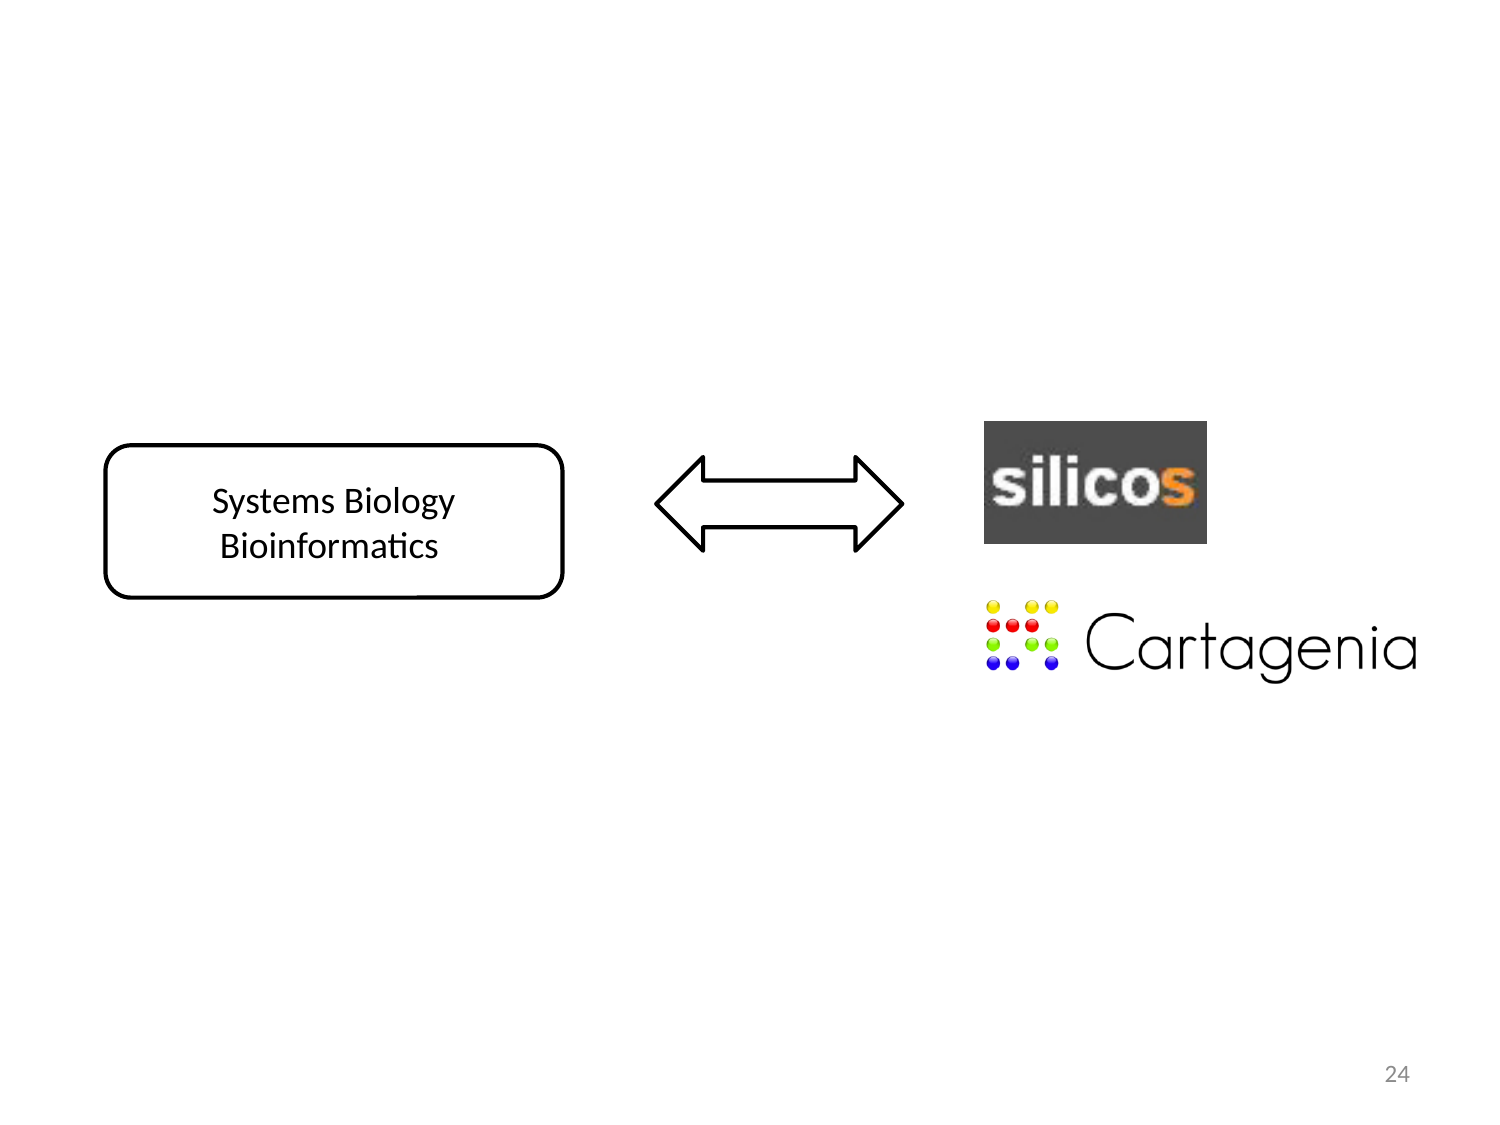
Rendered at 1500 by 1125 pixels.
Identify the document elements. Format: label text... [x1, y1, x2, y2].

text_box Systems Biology Bioinformatics [103, 443, 565, 600]
slide_number 24 [1074, 1042, 1425, 1103]
picture [984, 421, 1208, 544]
text_box 24 [1418, 632, 1425, 693]
text_box [654, 455, 905, 553]
picture [984, 598, 1419, 686]
